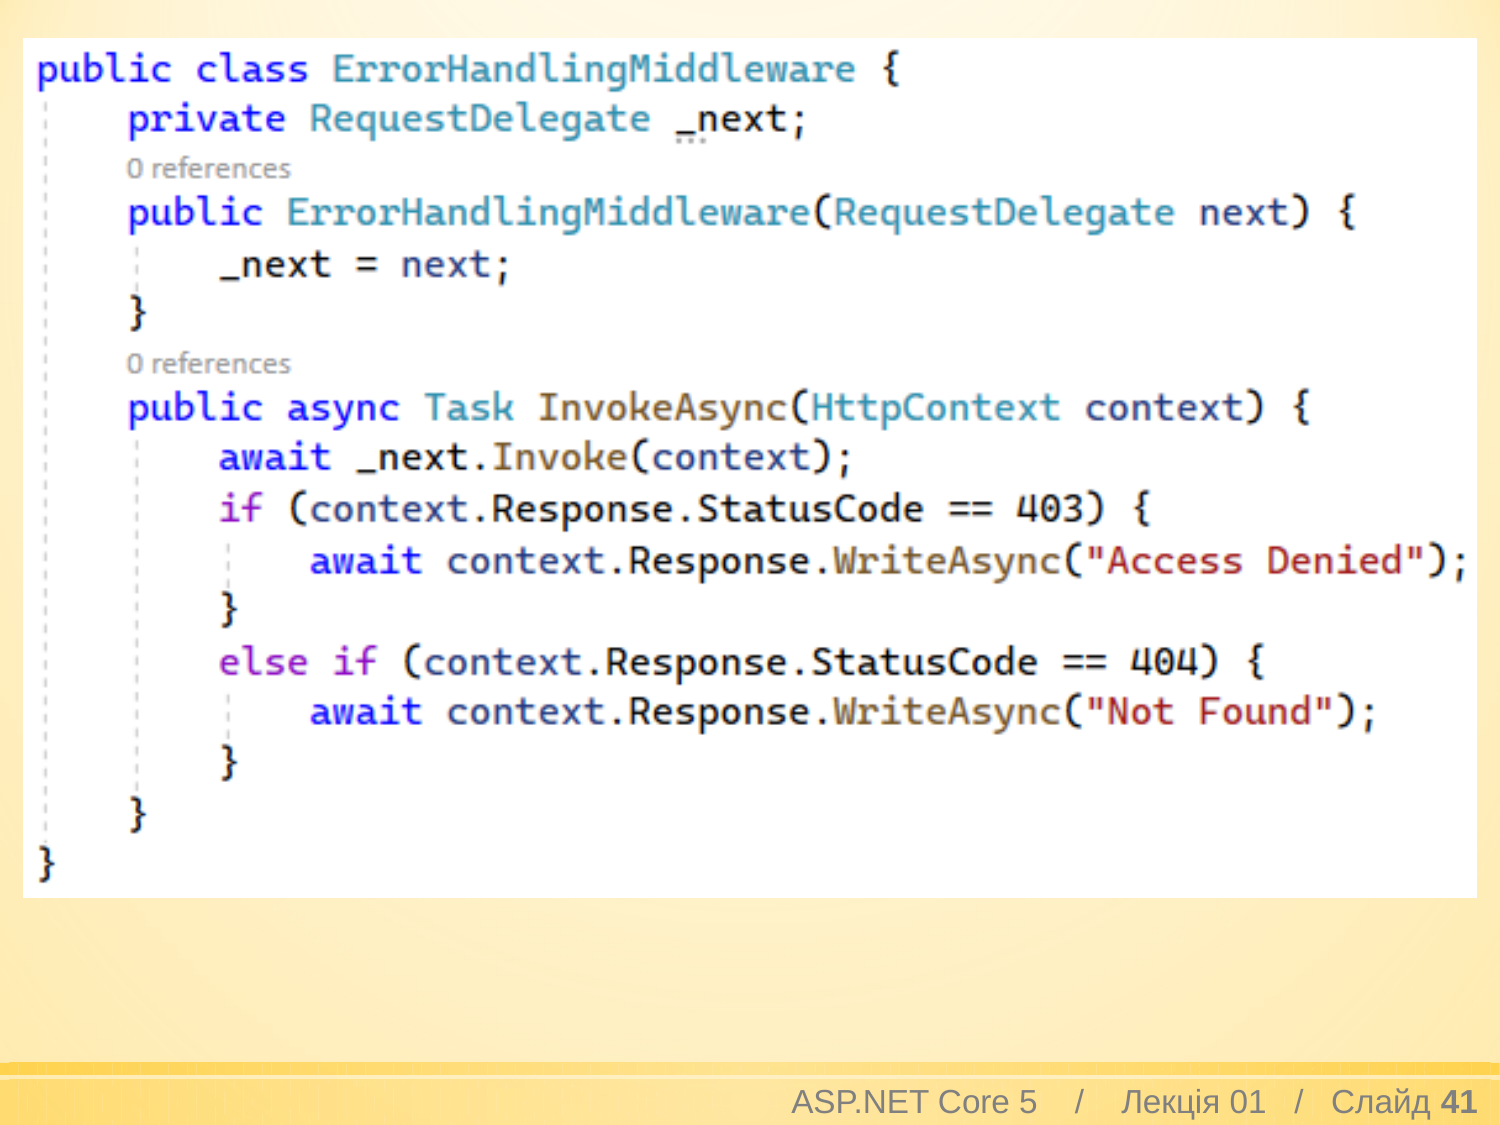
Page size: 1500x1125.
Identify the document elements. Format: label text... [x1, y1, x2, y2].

picture [0, 1075, 1500, 1079]
picture [0, 0, 1500, 1062]
footer ASP.NET Core 5 / Лекція 01 / Слайд 41 [612, 1080, 1493, 1120]
